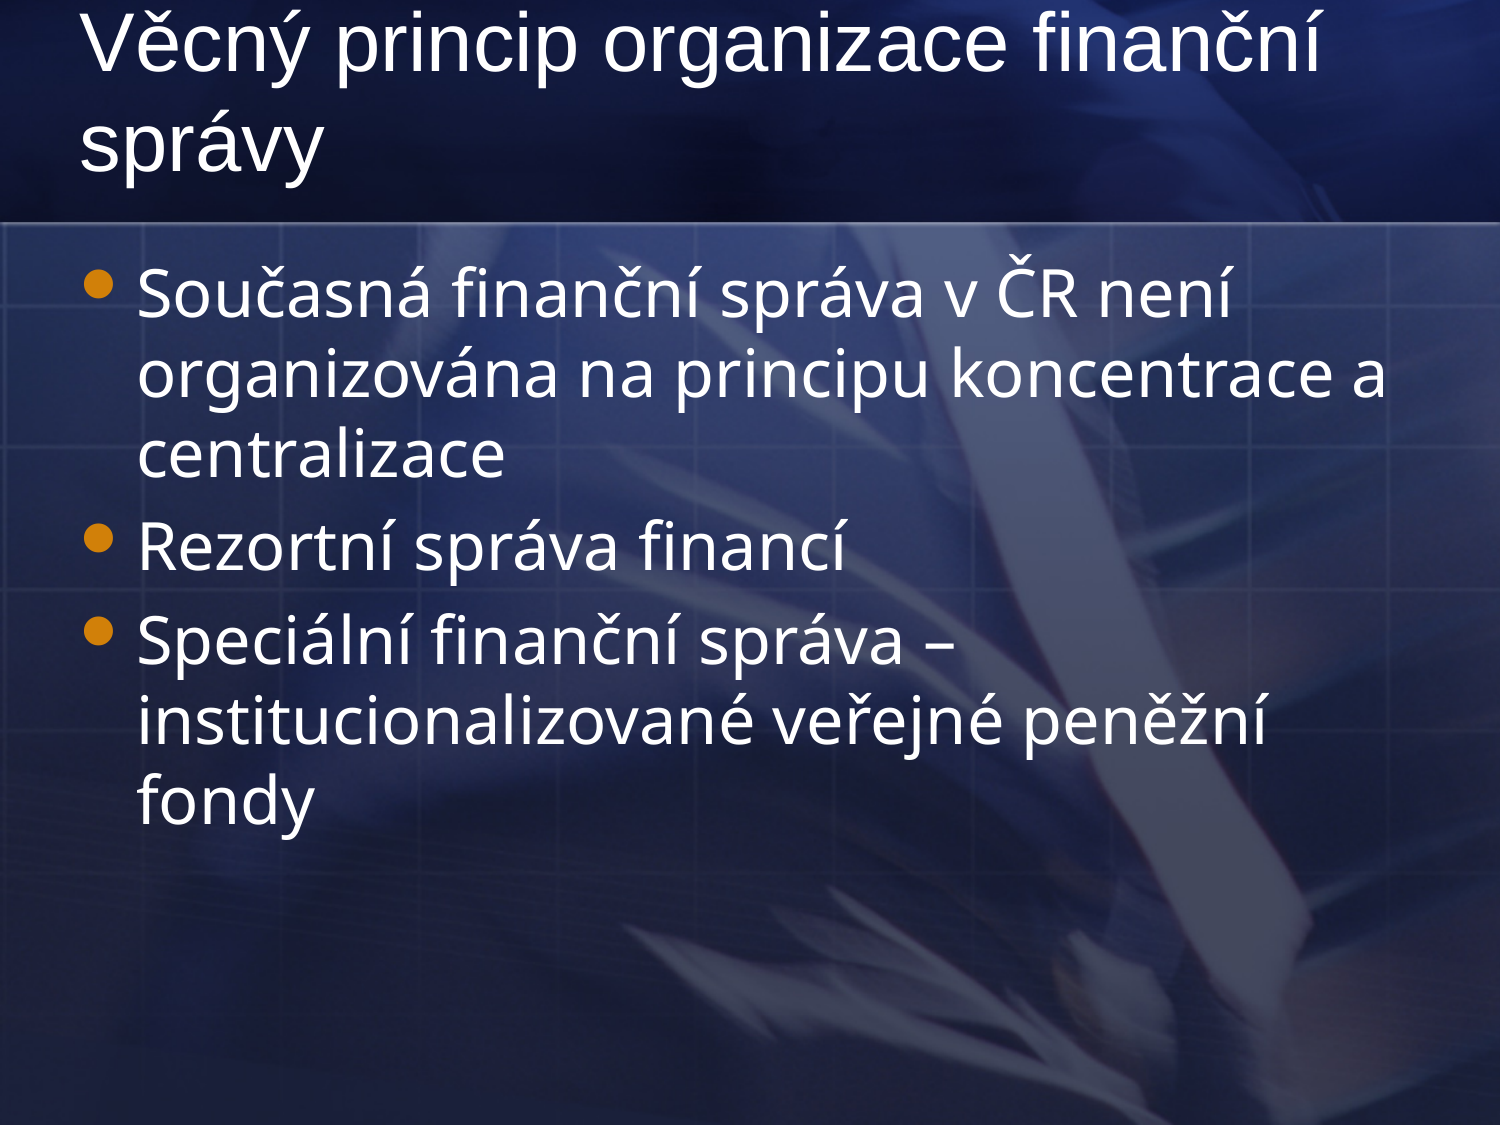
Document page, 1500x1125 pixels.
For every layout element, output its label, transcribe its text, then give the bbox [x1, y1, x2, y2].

list Současná finanční správa v ČR není organizována na principu koncentrace a centralizace Rezortní správa financí Speciální finanční správa – institucionalizované veřejné peněžní fondy [64, 243, 1436, 1059]
title Věcný princip organizace finanční správy [64, 78, 1436, 197]
picture [0, 0, 1500, 1125]
